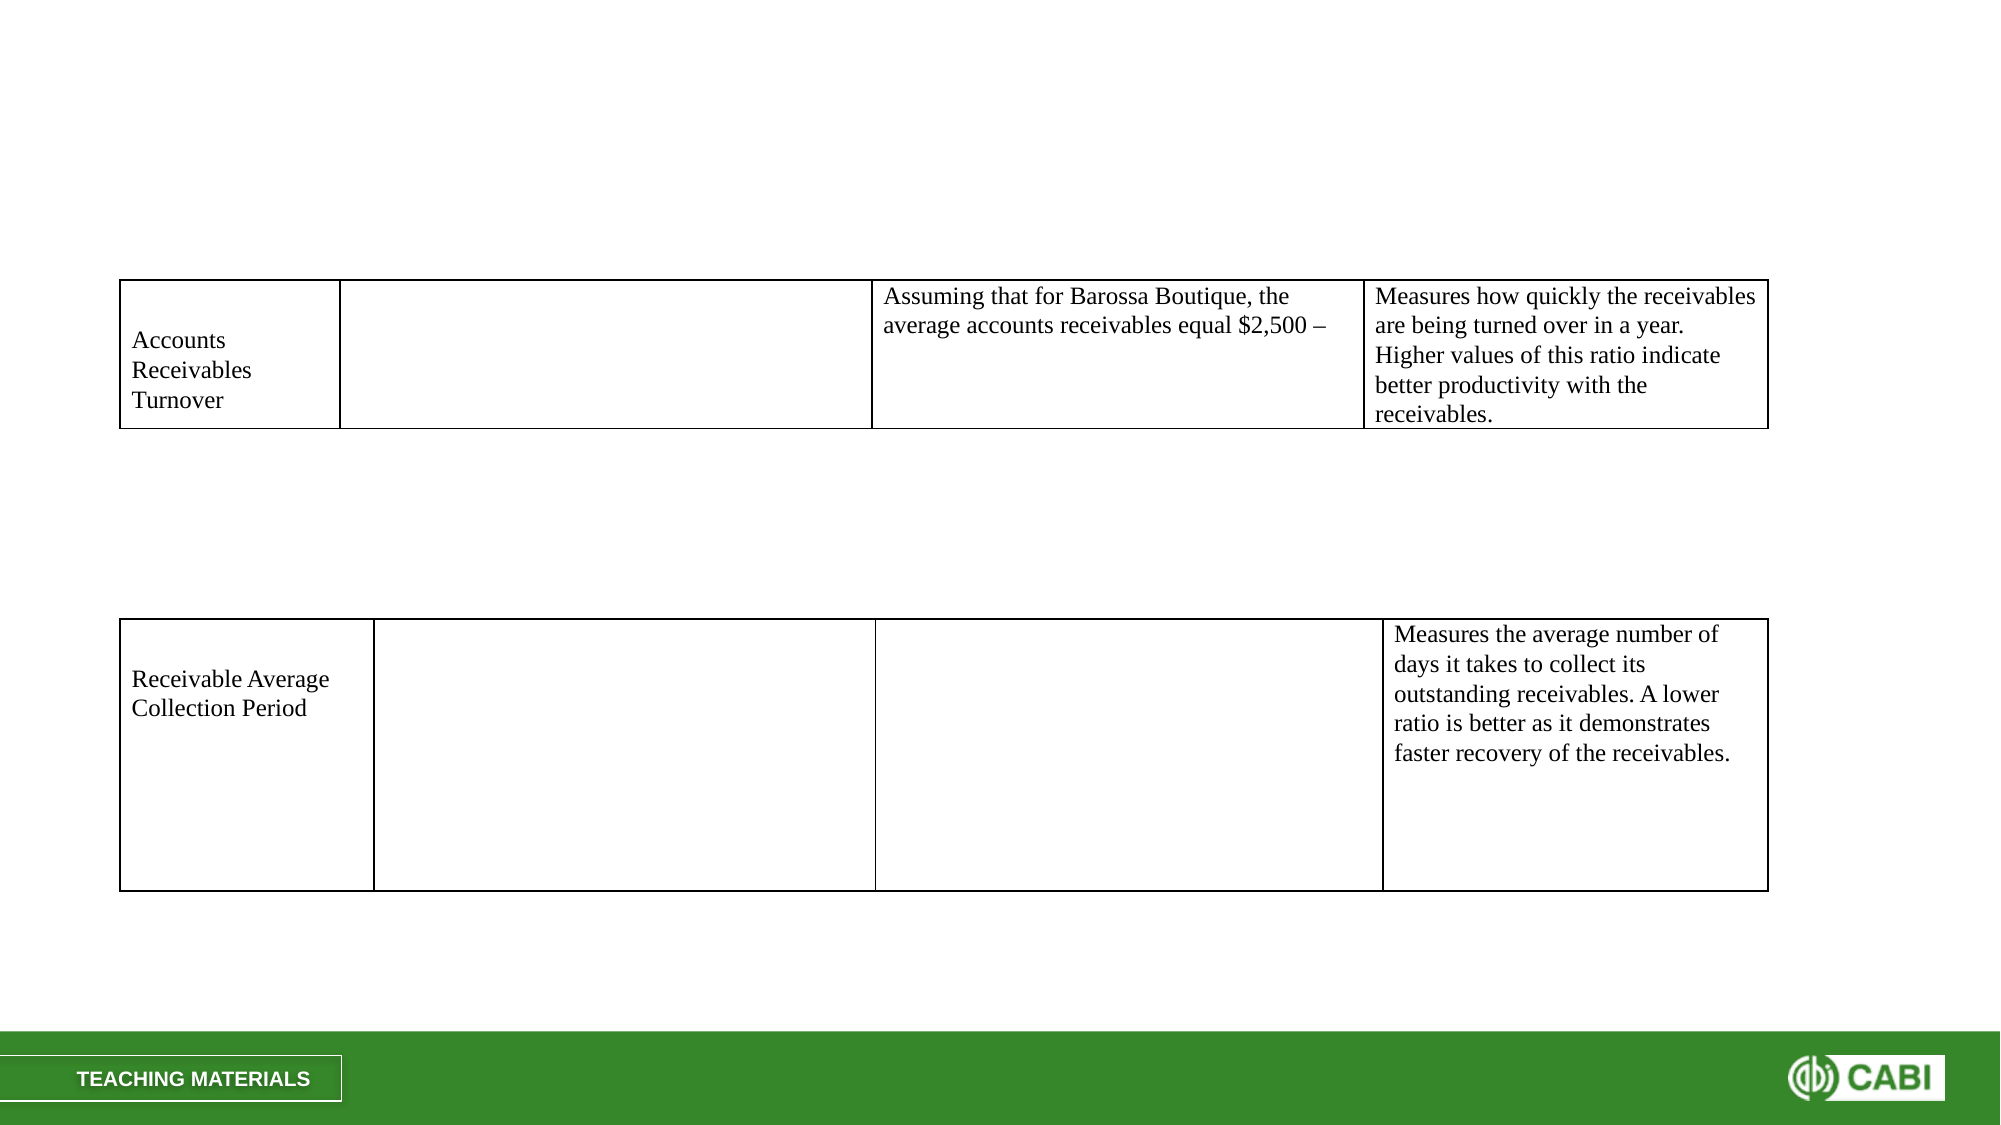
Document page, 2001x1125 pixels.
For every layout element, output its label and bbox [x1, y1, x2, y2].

list [88, 206, 1861, 915]
picture [1788, 1055, 1945, 1101]
